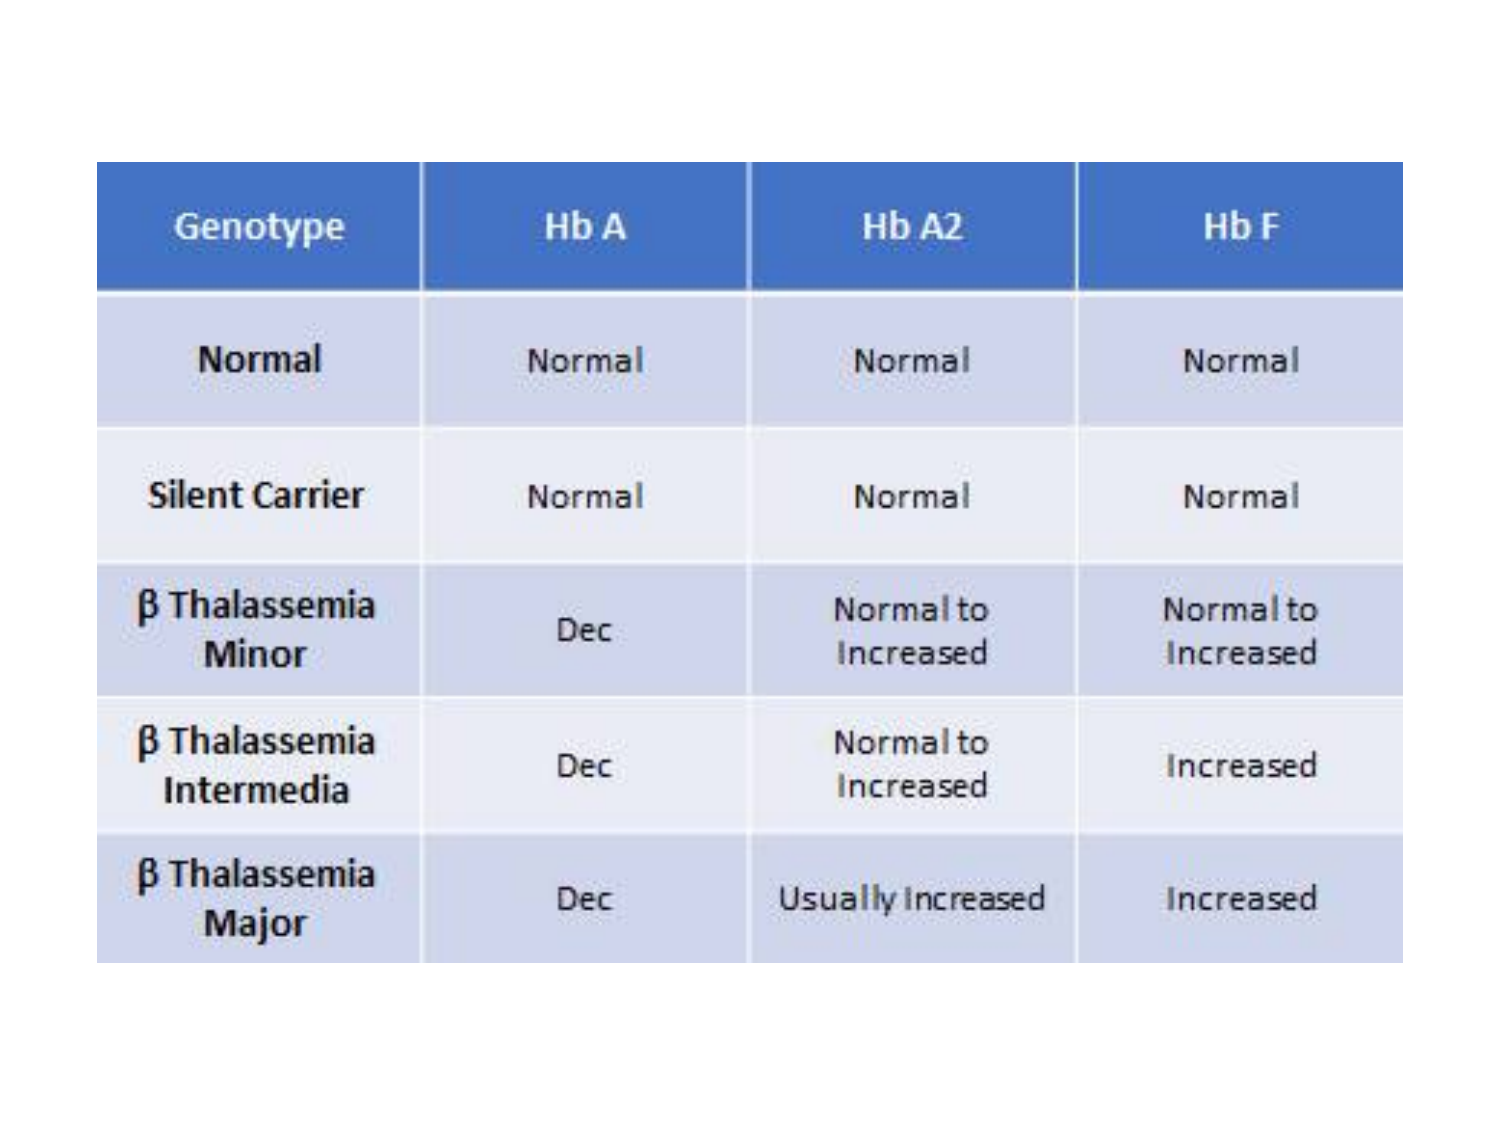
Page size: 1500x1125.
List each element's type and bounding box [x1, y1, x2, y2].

picture [96, 162, 1403, 963]
